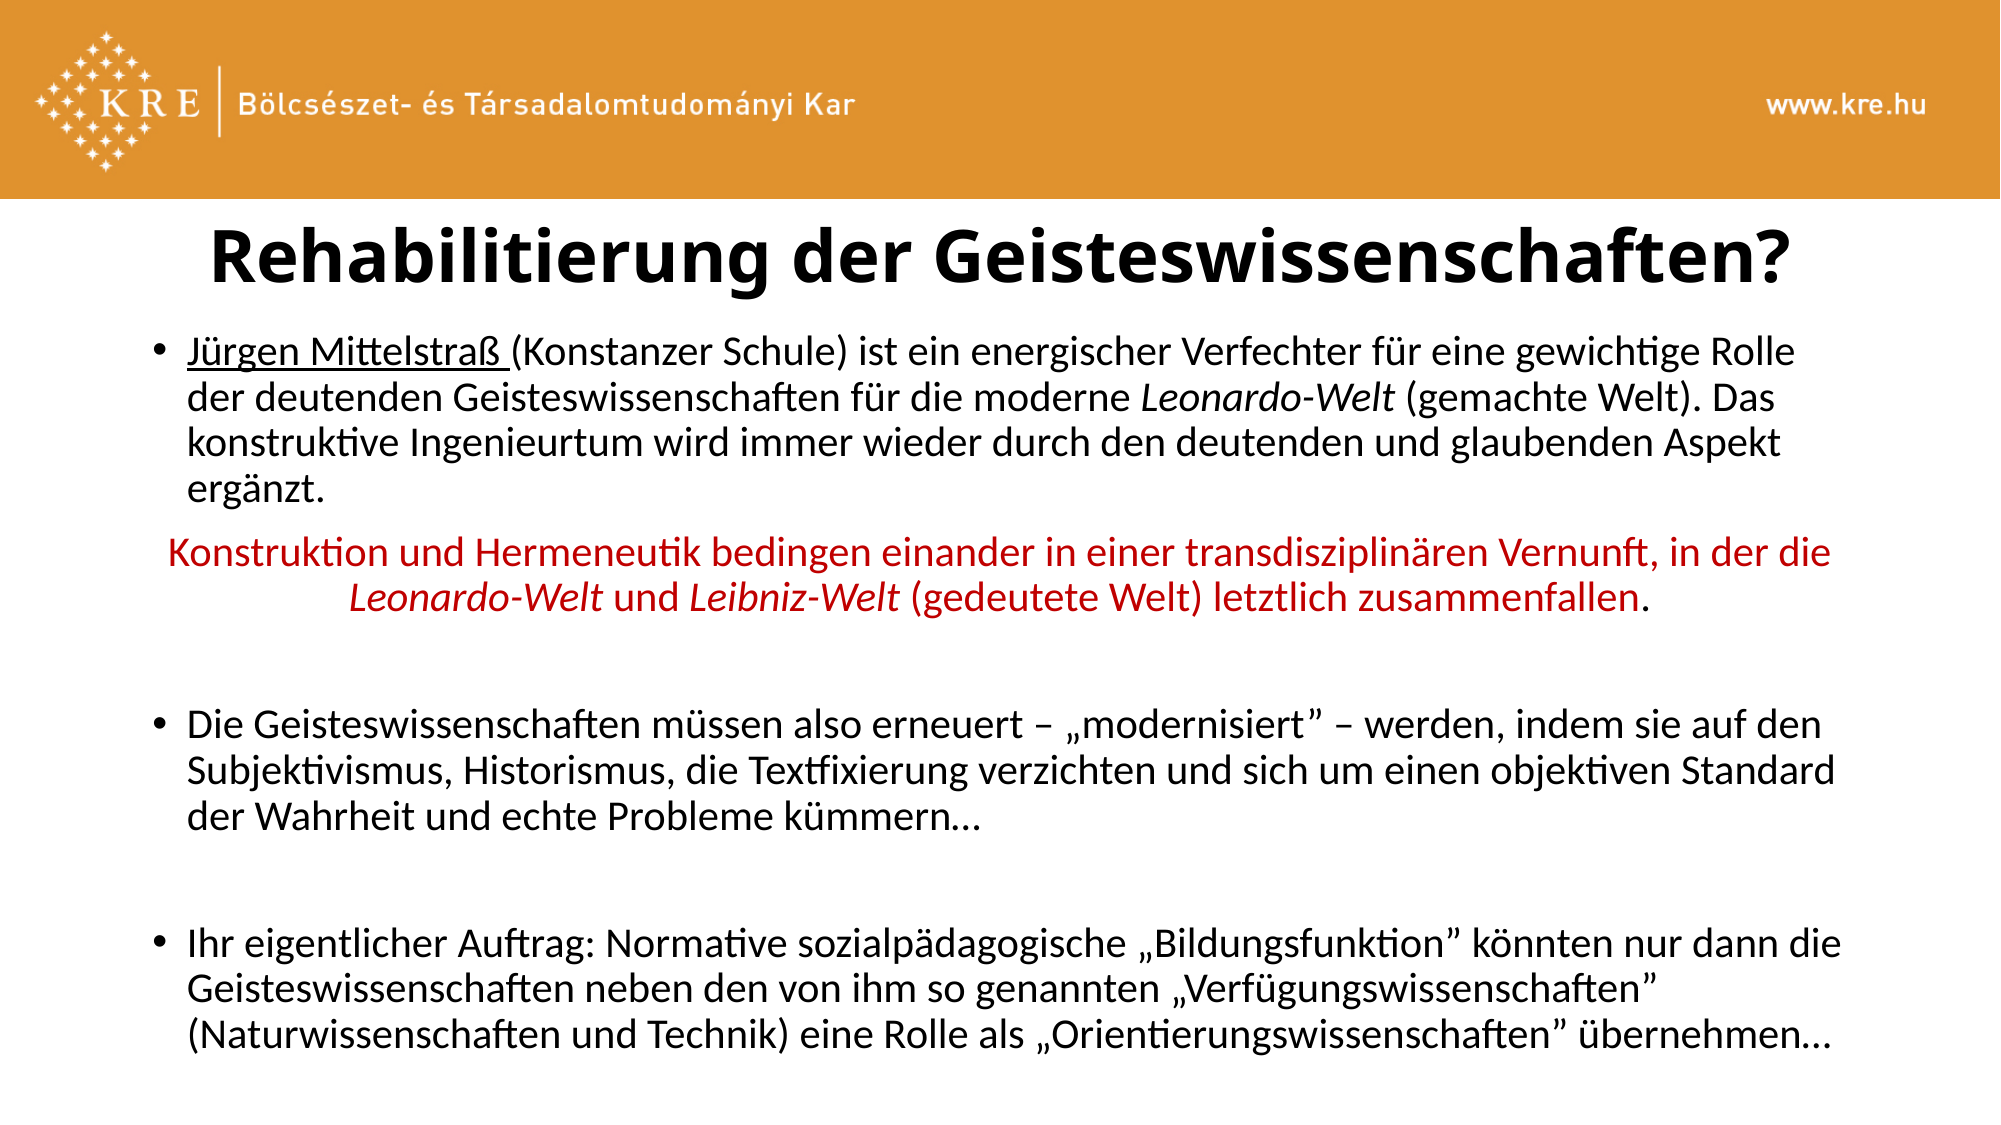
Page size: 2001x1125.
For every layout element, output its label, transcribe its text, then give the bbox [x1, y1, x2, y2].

picture [0, 0, 2000, 199]
title Rehabilitierung der Geisteswissenschaften? [137, 211, 1863, 306]
list Jürgen Mittelstraß (Konstanzer Schule) ist ein energischer Verfechter für eine gewichtige Rolle der deutenden Geisteswissenschaften für die moderne Leonardo-Welt (gemachte Welt). Das konstruktive Ingenieurtum wird immer wieder durch den deutenden und glaubenden Aspekt ergänzt. Konstruktion und Hermeneutik bedingen einander in einer transdisziplinären Vernunft, in der die Leonardo-Welt und Leibniz-Welt (gedeutete Welt) letztlich zusammenfallen. Die Geisteswissenschaften müssen also erneuert – „modernisiert” – werden, indem sie auf den Subjektivismus, Historismus, die Textfixierung verzichten und sich um einen objektiven Standard der Wahrheit und echte Probleme kümmern… Ihr eigentlicher Auftrag: Normative sozialpädagogische „Bildungsfunktion” könnten nur dann die Geisteswissenschaften neben den von ihm so genannten „Verfügungswissenschaften” (Naturwissenschaften und Technik) eine Rolle als „Orientierungswissenschaften” übernehmen… [137, 321, 1863, 1111]
